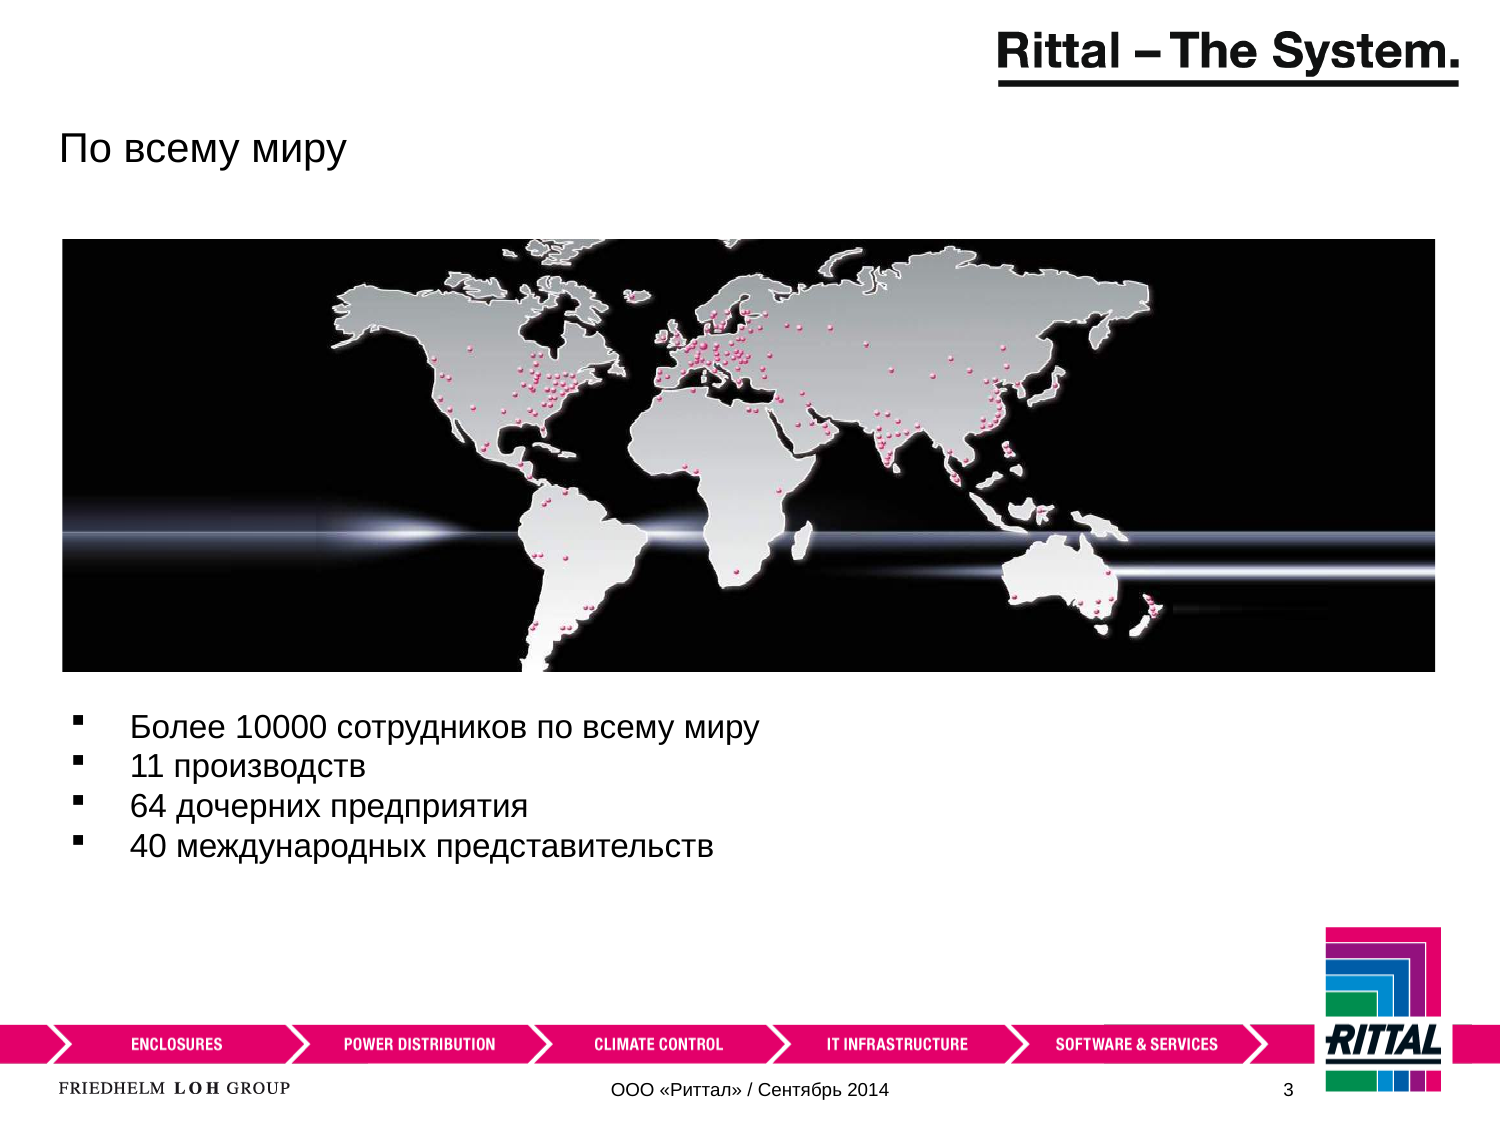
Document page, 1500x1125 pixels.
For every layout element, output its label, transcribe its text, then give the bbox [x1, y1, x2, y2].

text_box Более 10000 сотрудников по всему миру 11 производств 64 дочерних предприятия 40 международных представительств [55, 672, 880, 836]
title По всему миру [58, 121, 1441, 246]
picture [0, 925, 1500, 1077]
picture [62, 239, 1436, 673]
footer ООО «Риттал» / Сентябрь 2014 [0, 1077, 1500, 1125]
slide_number 3 [1257, 1077, 1320, 1100]
picture [997, 18, 1460, 88]
